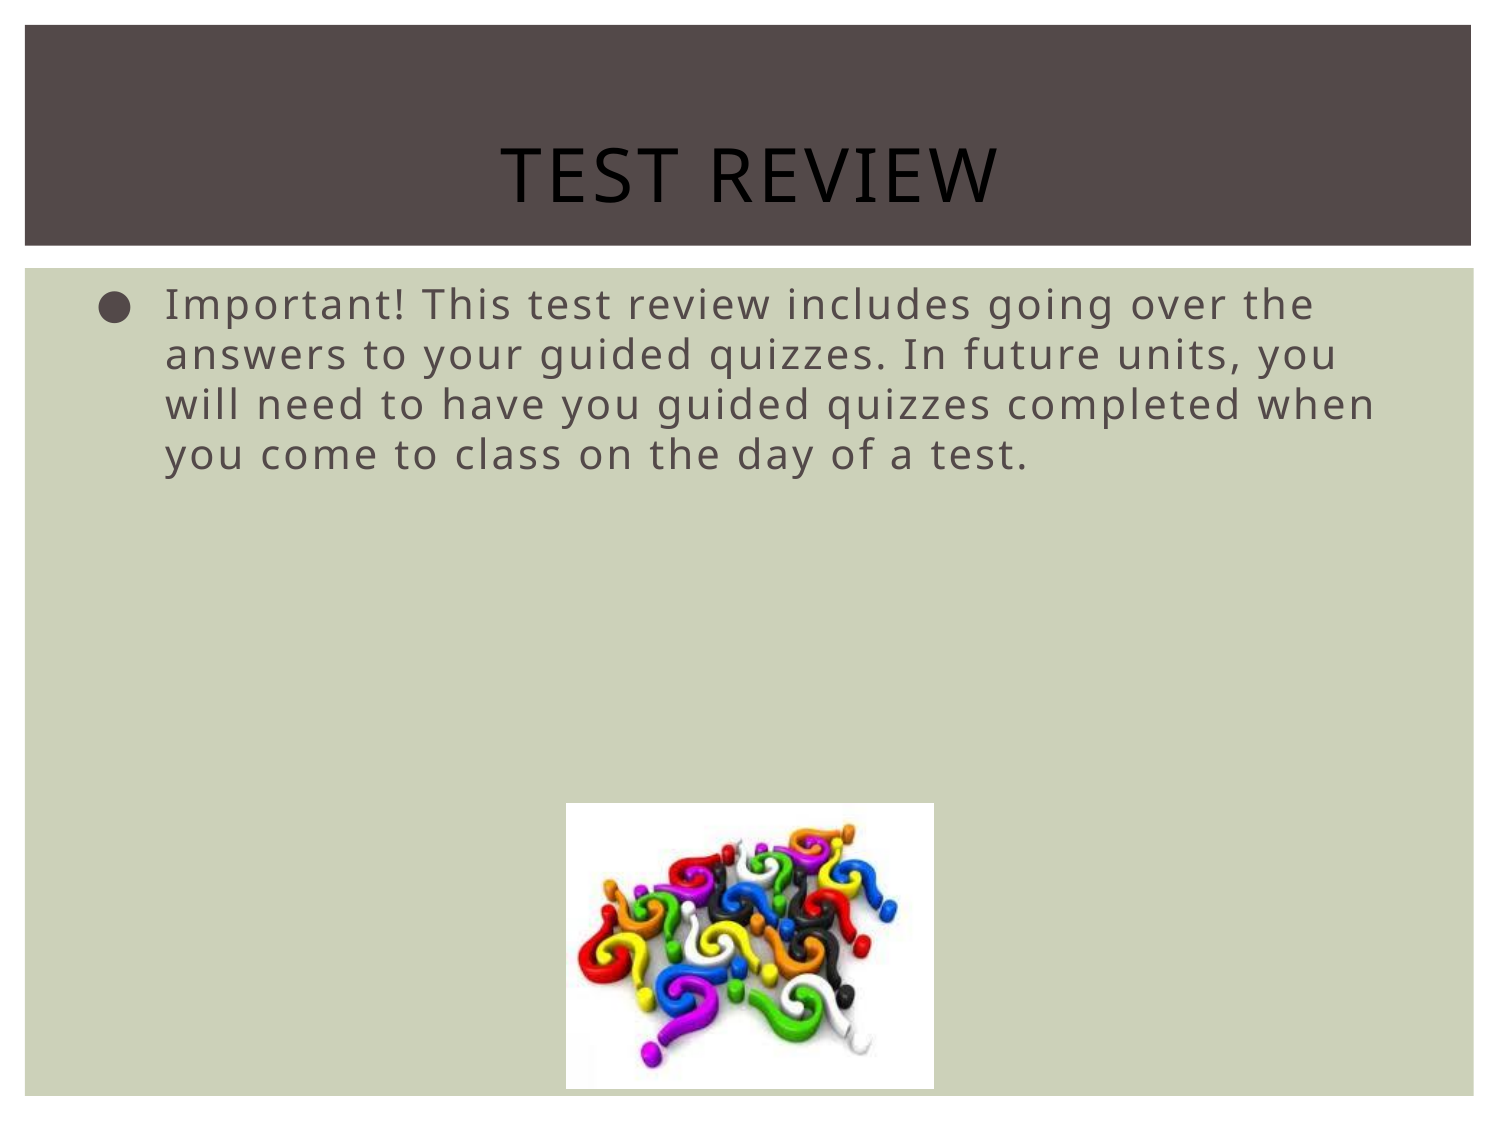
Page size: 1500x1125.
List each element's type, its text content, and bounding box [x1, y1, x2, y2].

title Test Review [75, 14, 1425, 233]
list Important! This test review includes going over the answers to your guided quizzes. In future units, you will need to have you guided quizzes completed when you come to class on the day of a test. [75, 262, 1425, 931]
picture [566, 803, 934, 1090]
